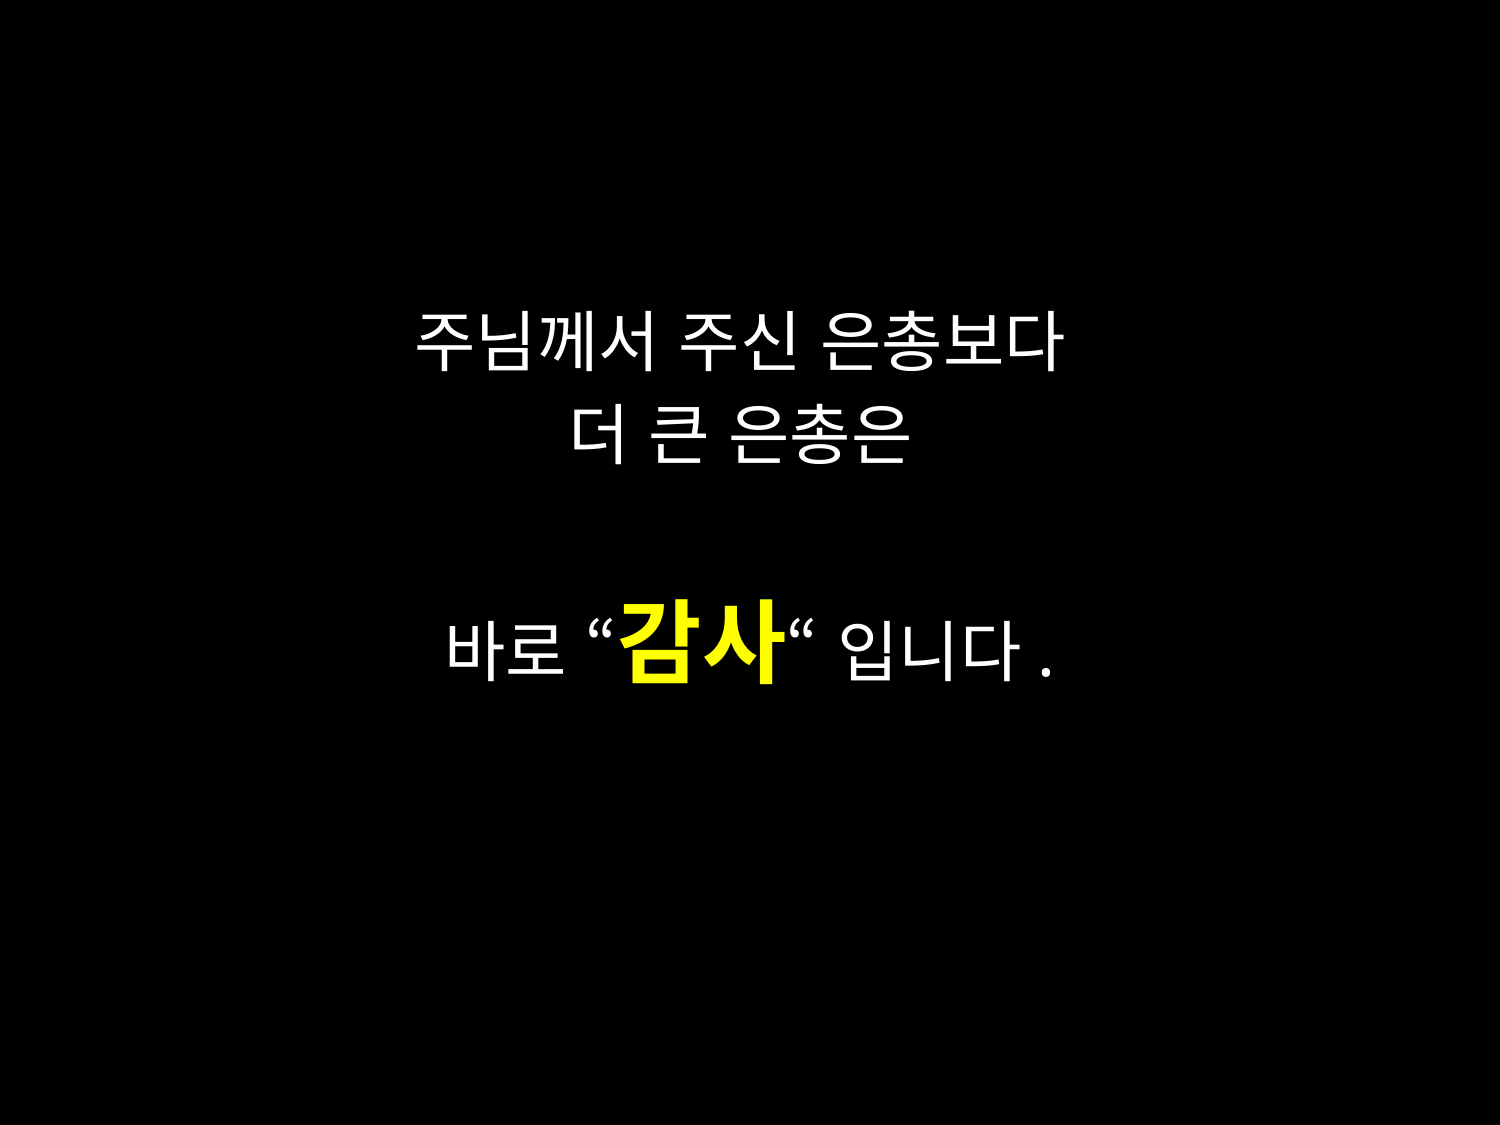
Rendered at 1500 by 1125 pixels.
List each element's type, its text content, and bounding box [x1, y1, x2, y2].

list 주님께서 주신 은총보다 더 큰 은총은 바로 “감사“ 입니다. [75, 292, 1425, 1035]
